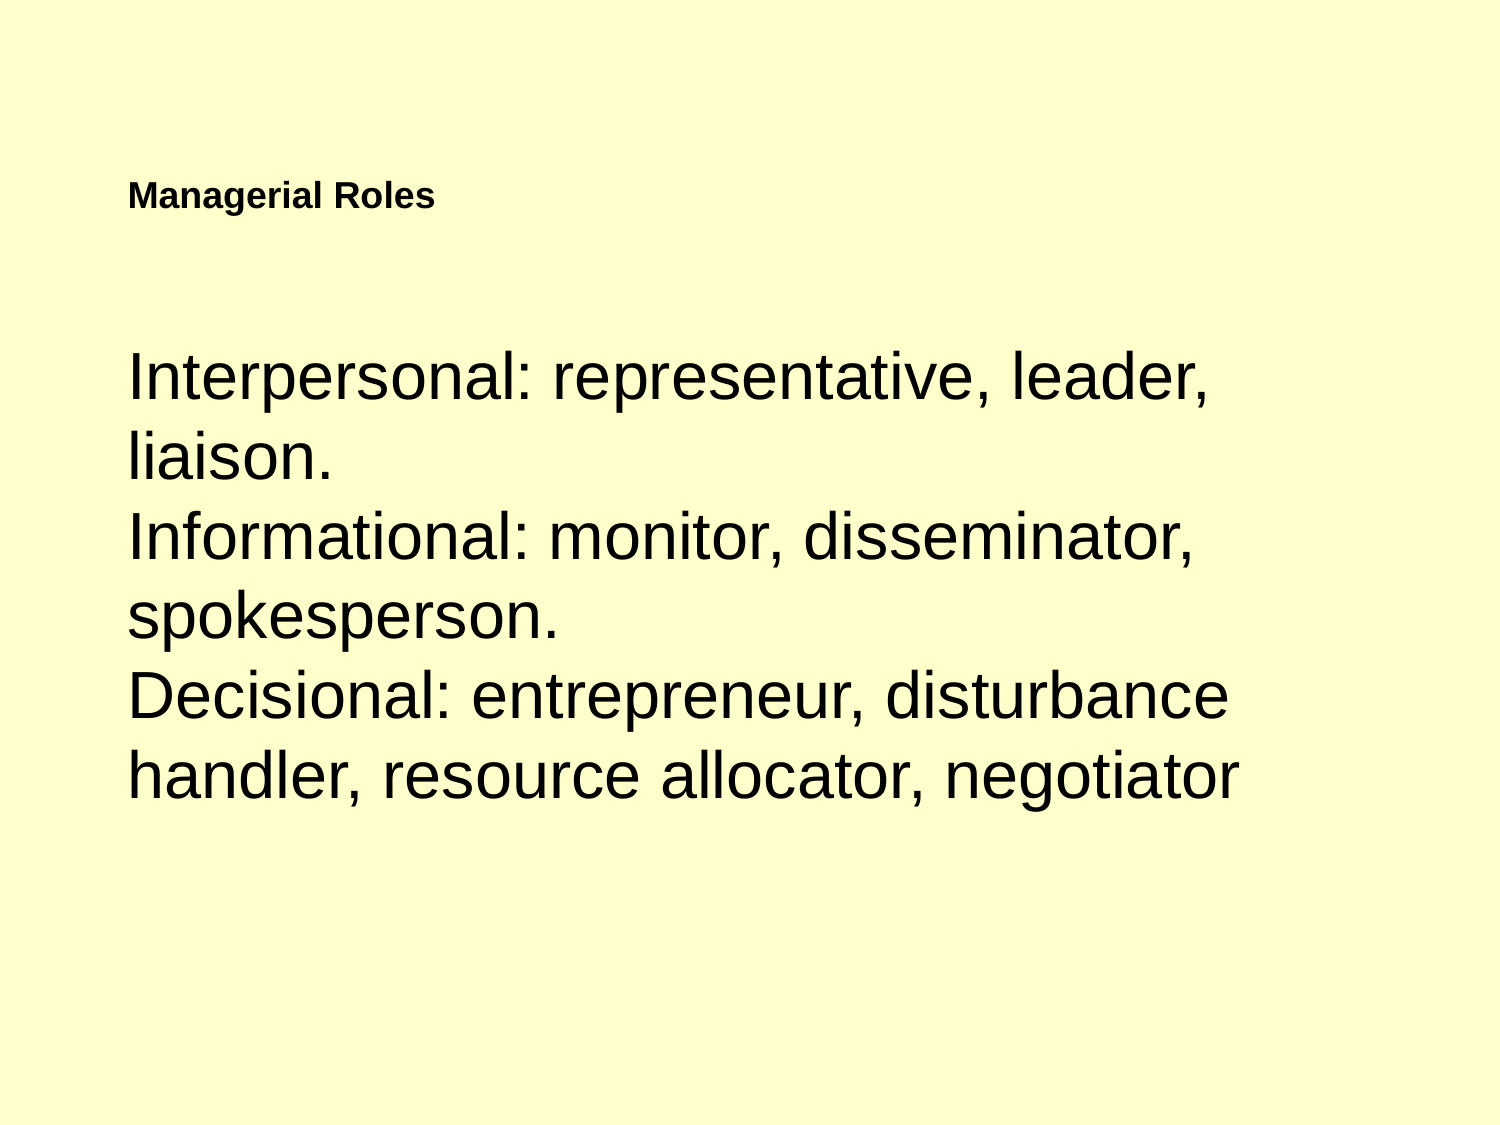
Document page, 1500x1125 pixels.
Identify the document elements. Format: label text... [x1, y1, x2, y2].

list Interpersonal: representative, leader, liaison. Informational: monitor, disseminator, spokesperson. Decisional: entrepreneur, disturbance handler, resource allocator, negotiator [112, 324, 1388, 1000]
title Managerial Roles [112, 99, 1388, 288]
